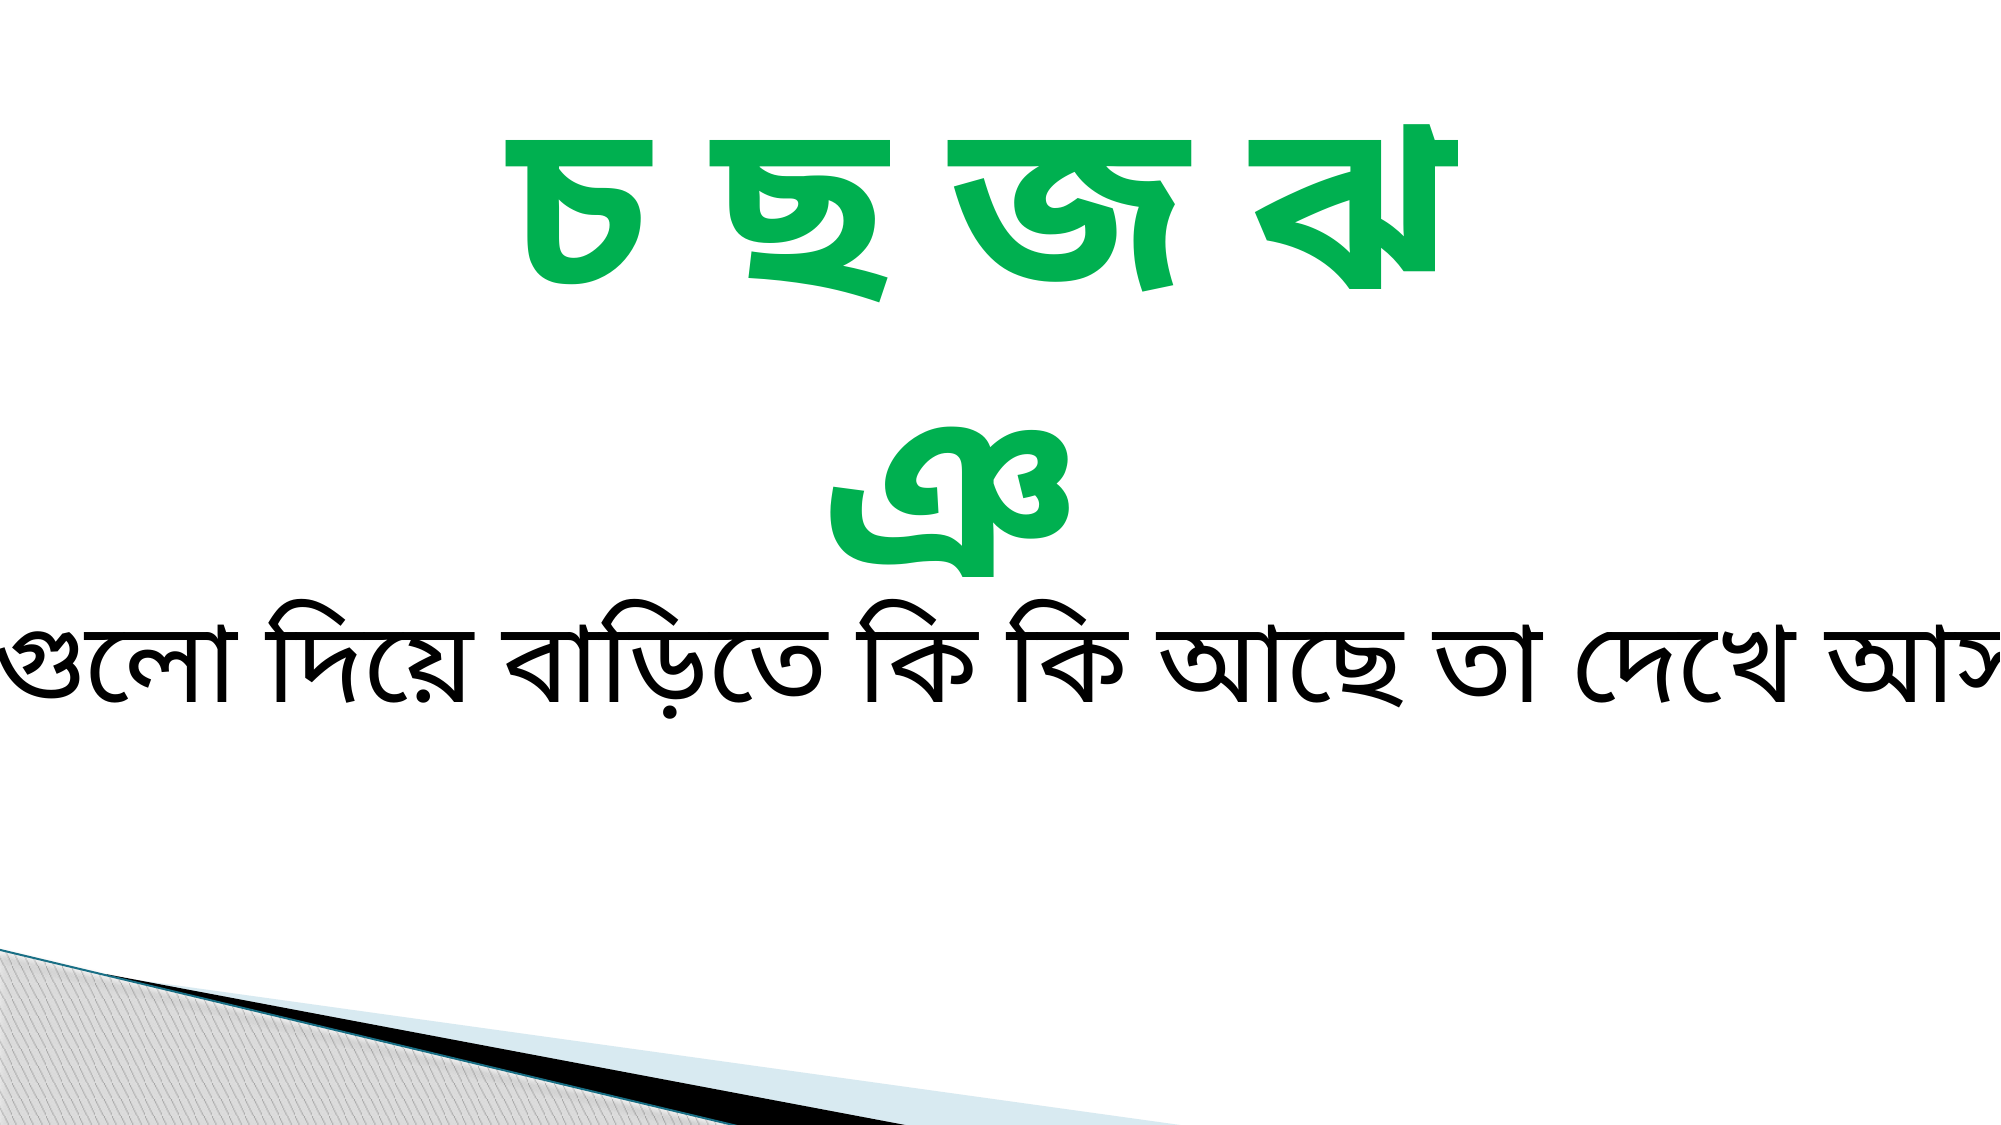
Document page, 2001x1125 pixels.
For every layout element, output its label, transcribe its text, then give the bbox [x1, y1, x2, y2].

text_box চ ছ জ ঝ ঞ [454, 183, 1511, 492]
text_box বর্ণগুলো দিয়ে বাড়িতে কি কি আছে তা দেখে আসবে। [0, 582, 2000, 733]
